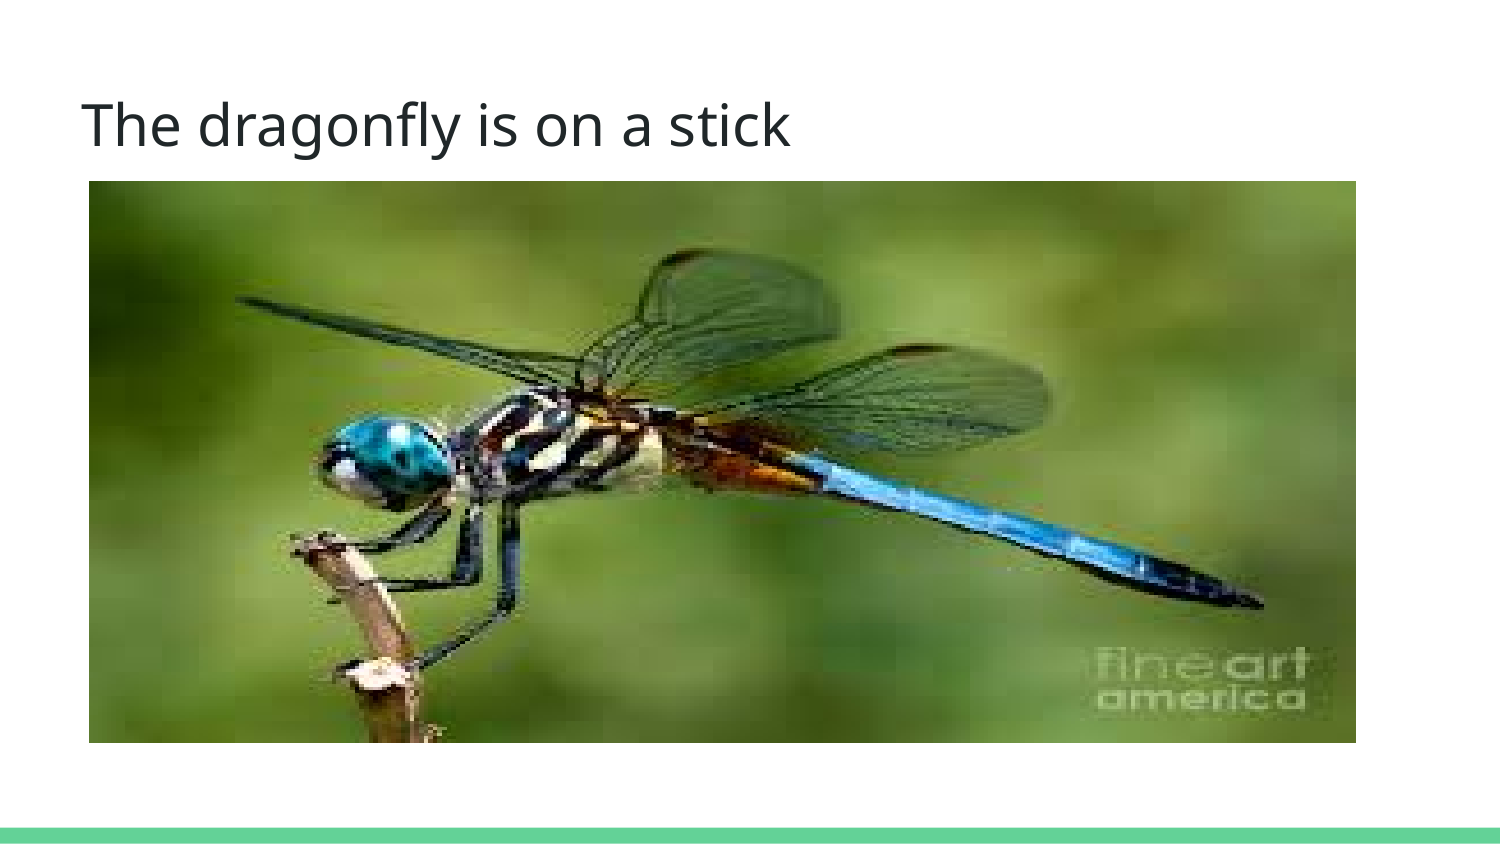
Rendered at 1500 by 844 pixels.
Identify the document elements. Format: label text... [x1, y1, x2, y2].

picture [89, 181, 1357, 743]
title The dragonfly is on a stick [51, 72, 1449, 167]
